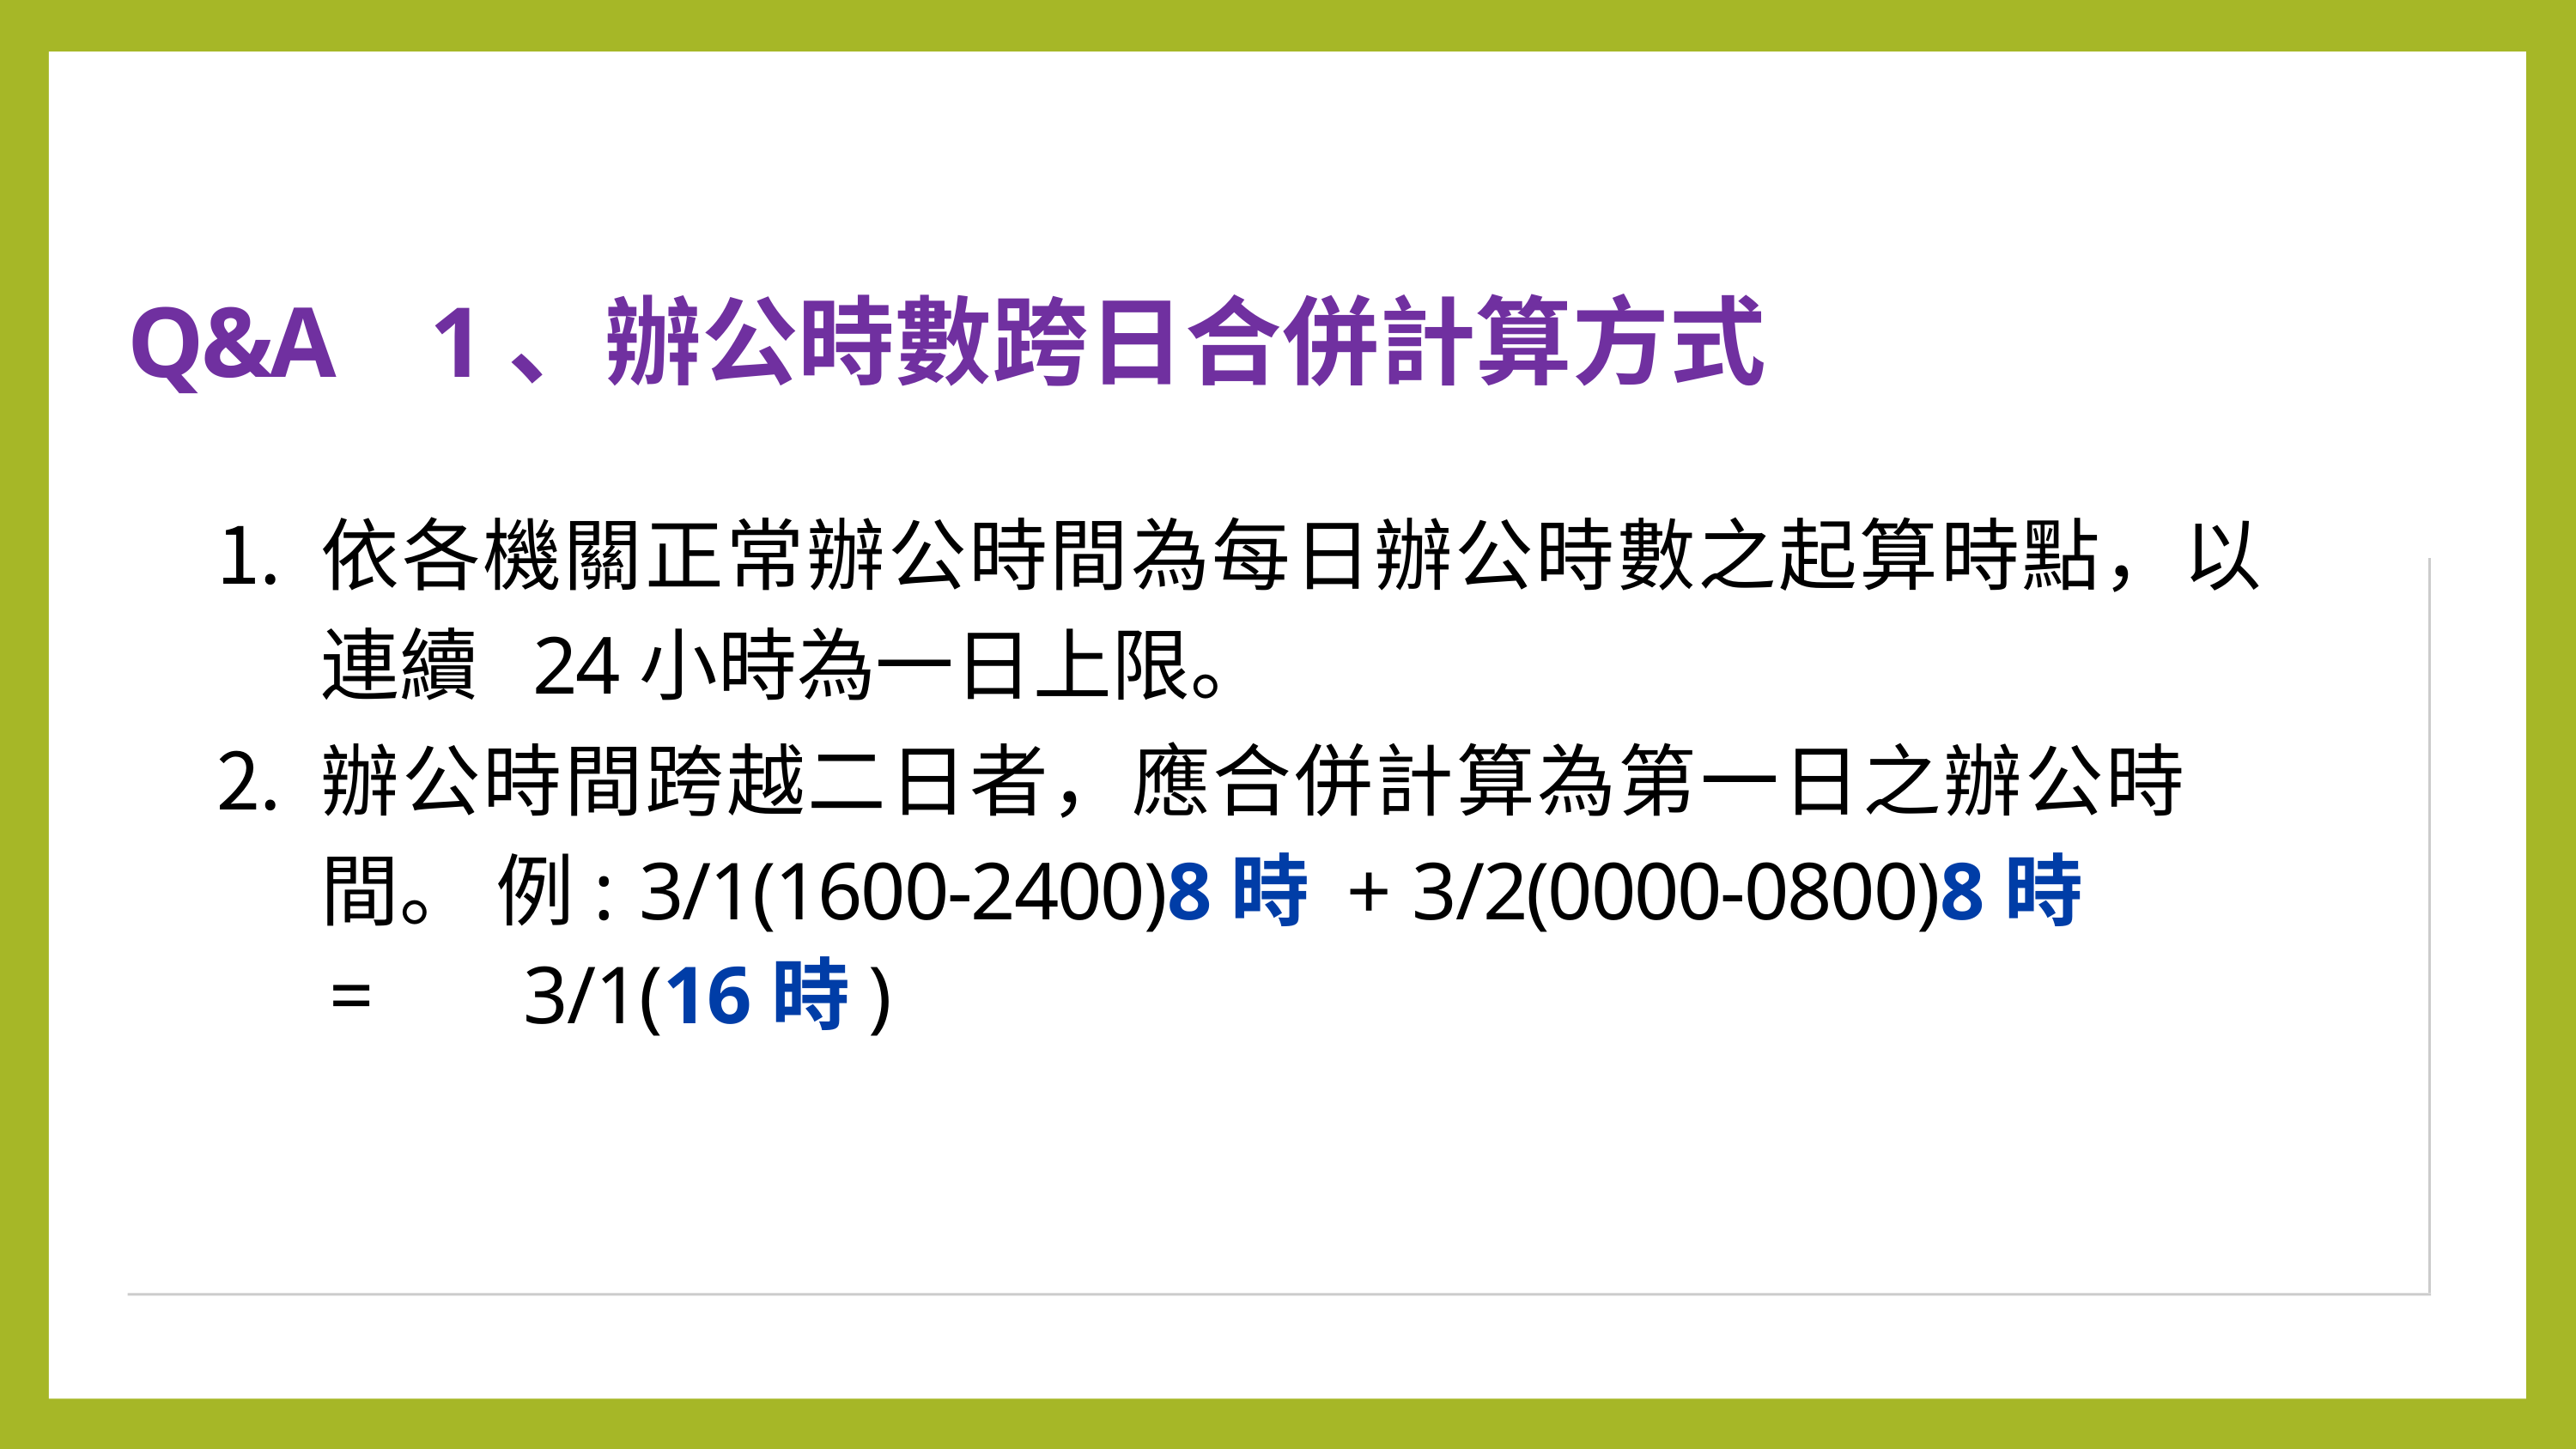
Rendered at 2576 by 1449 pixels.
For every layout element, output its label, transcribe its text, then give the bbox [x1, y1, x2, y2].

text_box 依各機關正常辦公時間為每⽇辦公時數之起算時點，以連續 24⼩時為⼀⽇上限。 辦公時間跨越⼆⽇者，應合併計算為第⼀⽇之辦公時間。 例: 3/1(1600-2400)8時 + 3/2(0000-0800)8時 = 3/1(16時) [214, 488, 2264, 1040]
text_box [127, 1293, 2432, 1296]
title Q&A 1、辦公時數跨日合併計算方式 [127, 162, 2444, 460]
text_box [127, 557, 2431, 1293]
